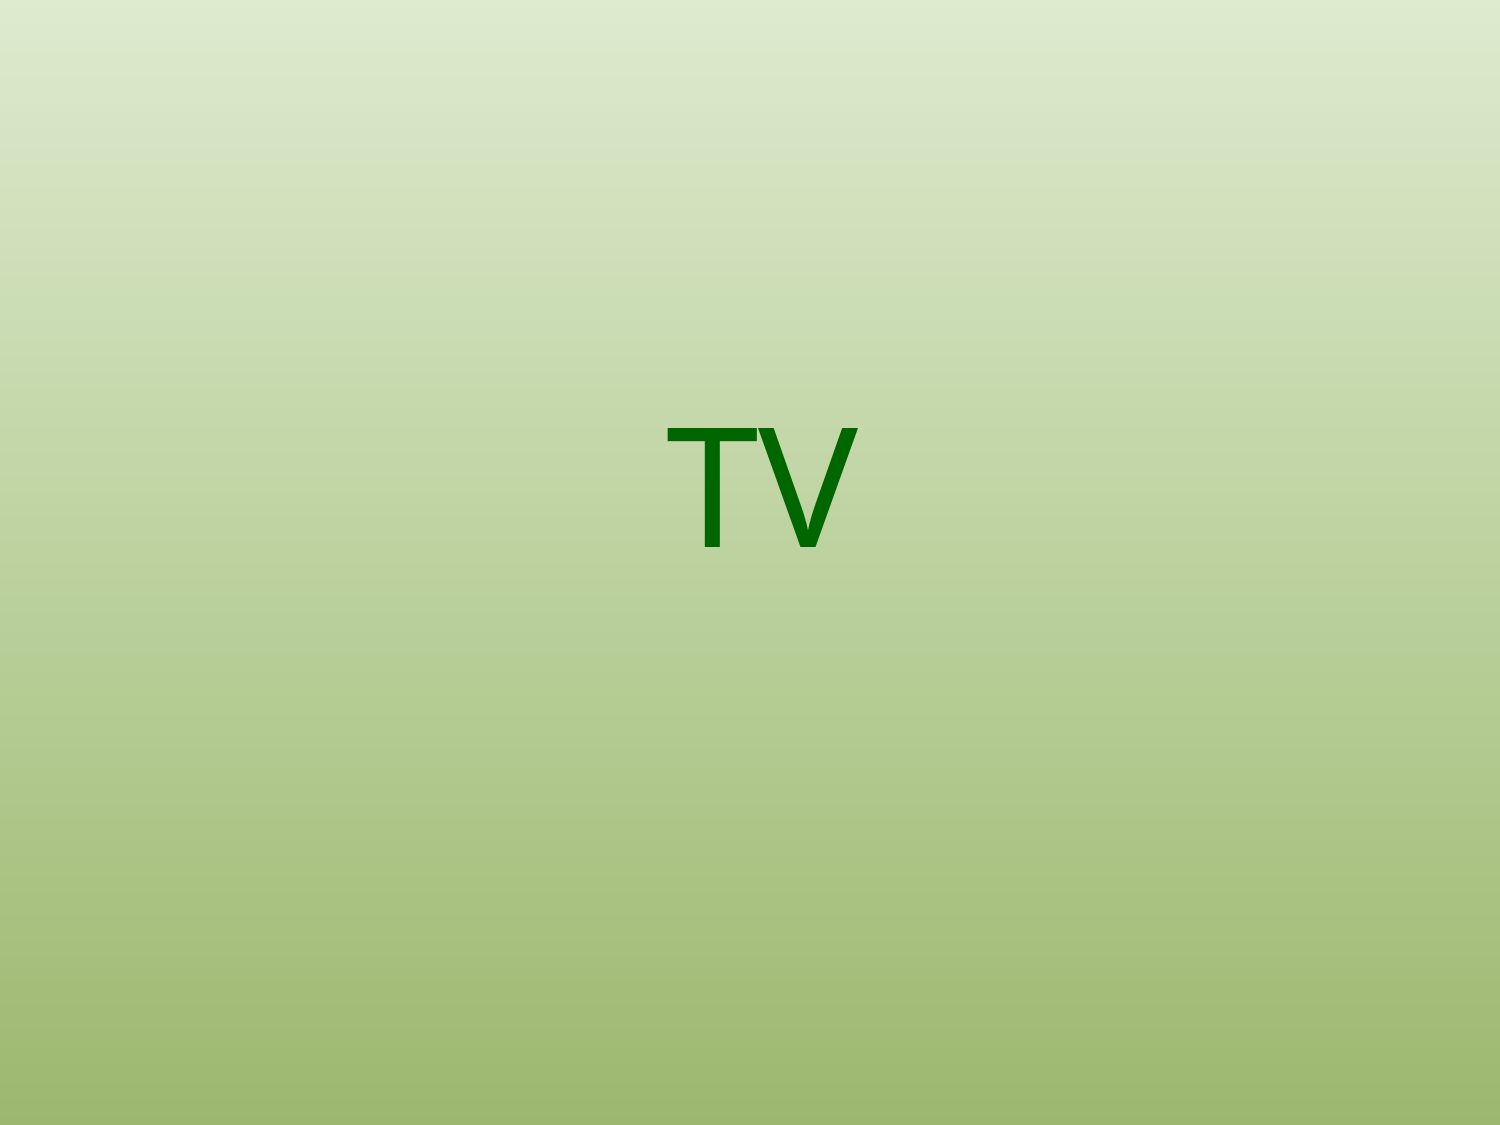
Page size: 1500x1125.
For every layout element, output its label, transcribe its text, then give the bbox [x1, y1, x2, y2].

title TV [87, 387, 1438, 576]
